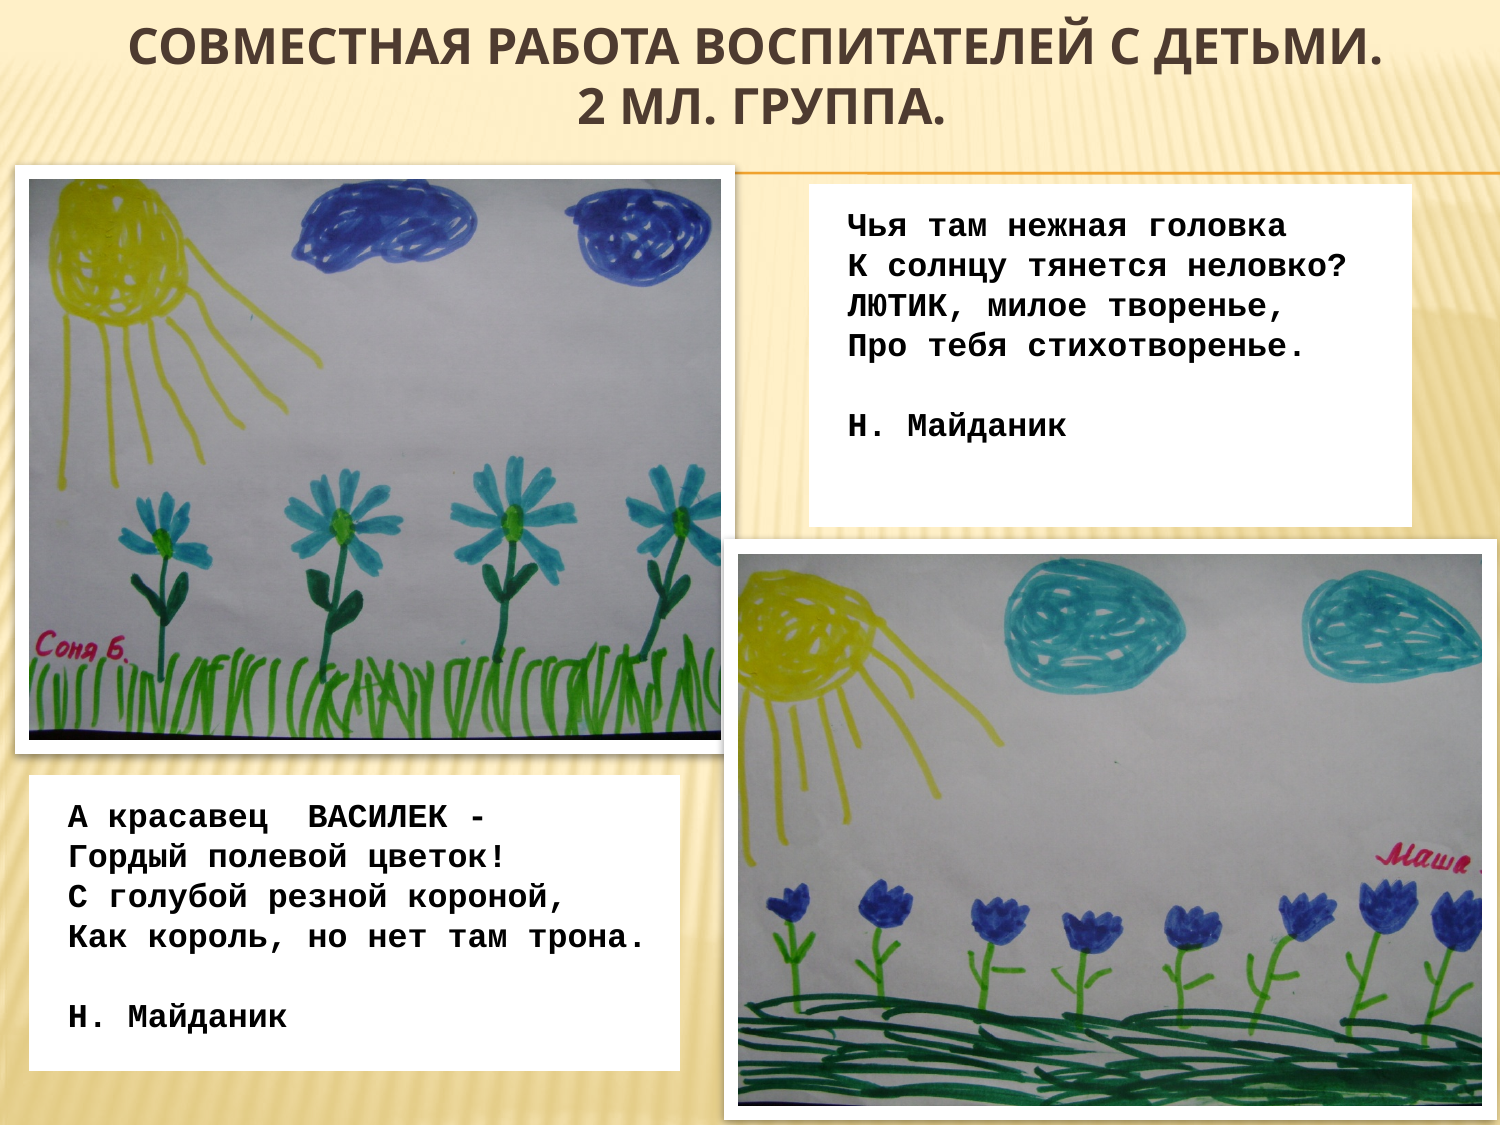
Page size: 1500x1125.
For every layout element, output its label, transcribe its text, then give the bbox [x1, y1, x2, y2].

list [29, 179, 722, 740]
title Совместная работа воспитателей с детьми. 2 мл. группа. [50, 0, 1475, 149]
picture [737, 553, 1483, 1107]
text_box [808, 184, 1412, 528]
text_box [29, 774, 680, 1071]
